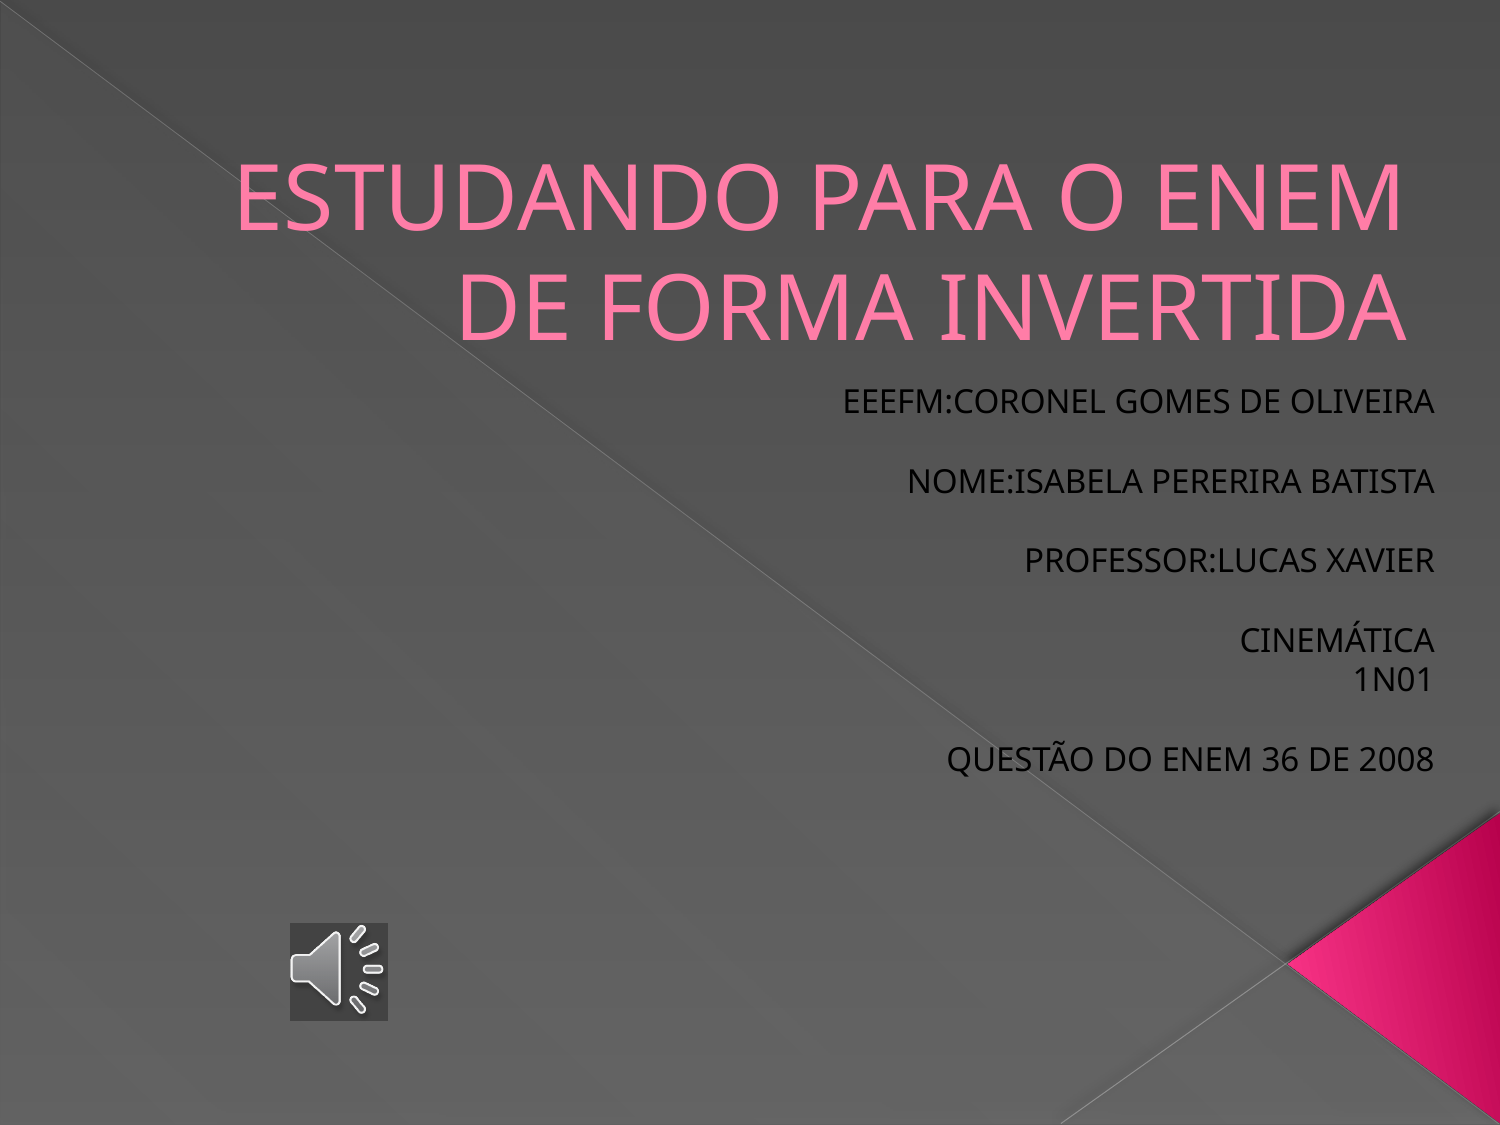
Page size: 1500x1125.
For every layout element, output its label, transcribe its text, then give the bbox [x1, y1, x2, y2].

title ESTUDANDO PARA O ENEM DE FORMA INVERTIDA [100, 125, 1423, 367]
subtitle EEEFM:CORONEL GOMES DE OLIVEIRA NOME:ISABELA PERERIRA BATISTA PROFESSOR:LUCAS XAVIER CINEMÁTICA 1N01 QUESTÃO DO ENEM 36 DE 2008 [0, 373, 1453, 792]
picture [289, 921, 390, 1023]
